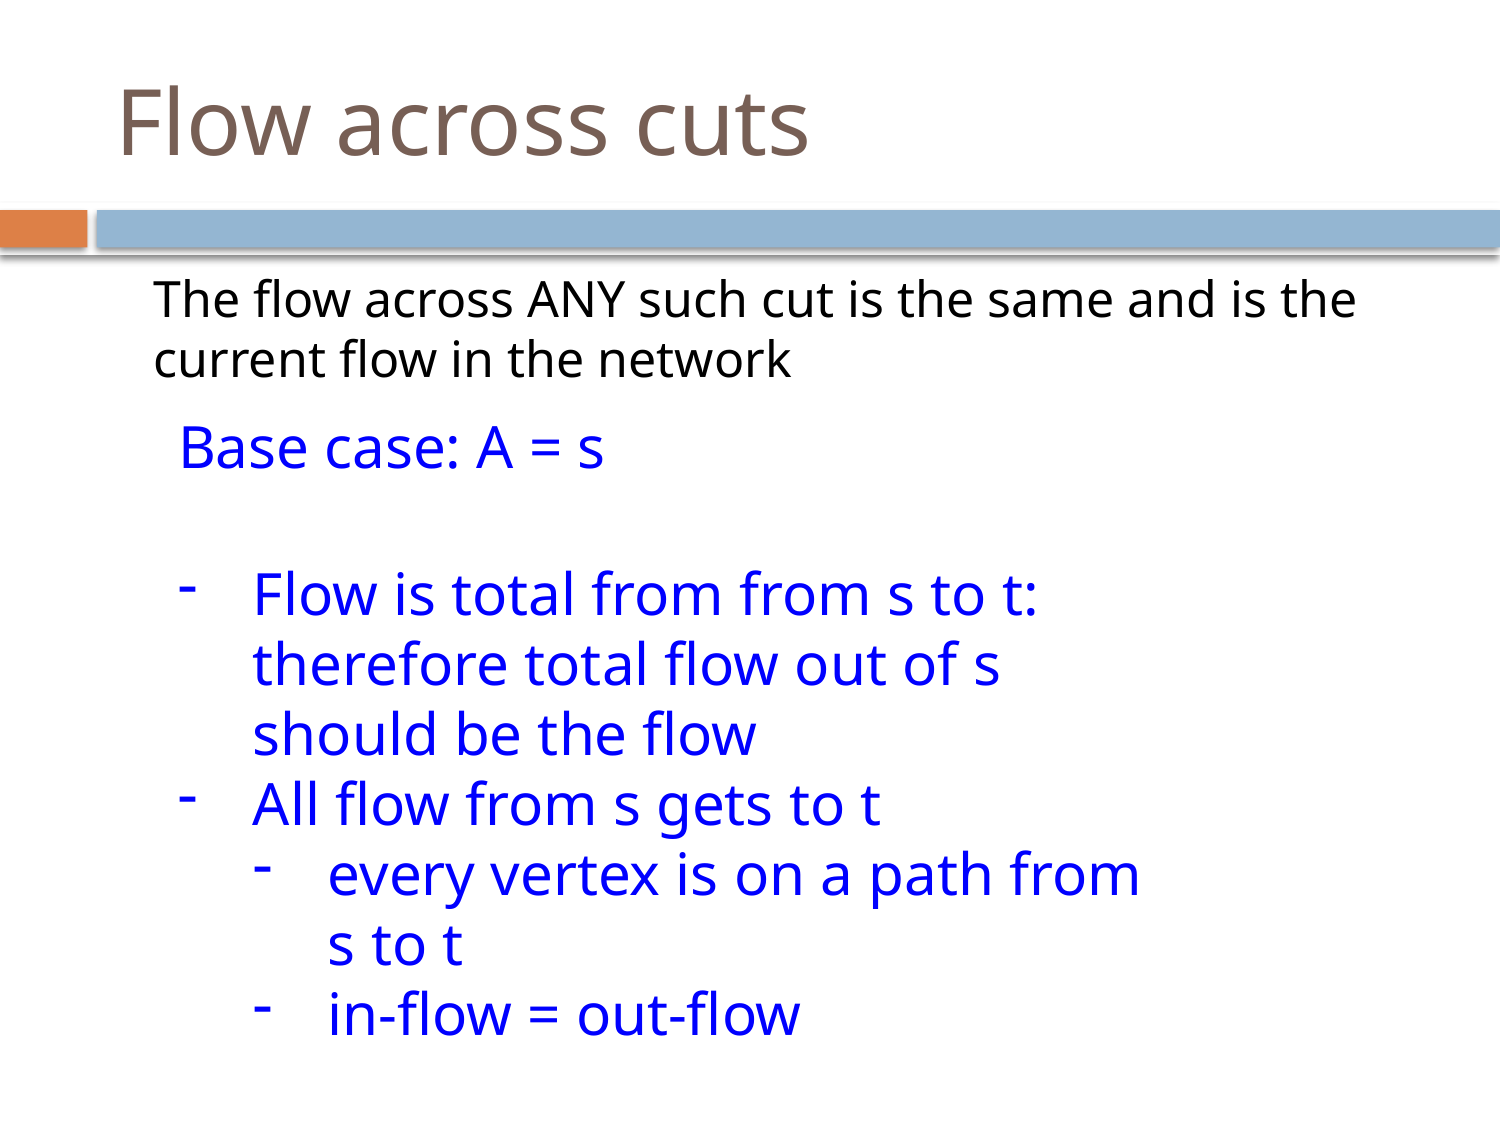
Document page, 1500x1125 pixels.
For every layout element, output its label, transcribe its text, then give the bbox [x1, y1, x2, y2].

title Flow across cuts [100, 37, 1438, 200]
text_box The flow across ANY such cut is the same and is the current flow in the network [138, 259, 1418, 395]
text_box Flow is total from from s to t: therefore total flow out of s should be the flow All flow from s gets to t every vertex is on a path from s to t in-flow = out-flow [163, 550, 1197, 1055]
text_box Base case: A = s [163, 403, 1334, 488]
